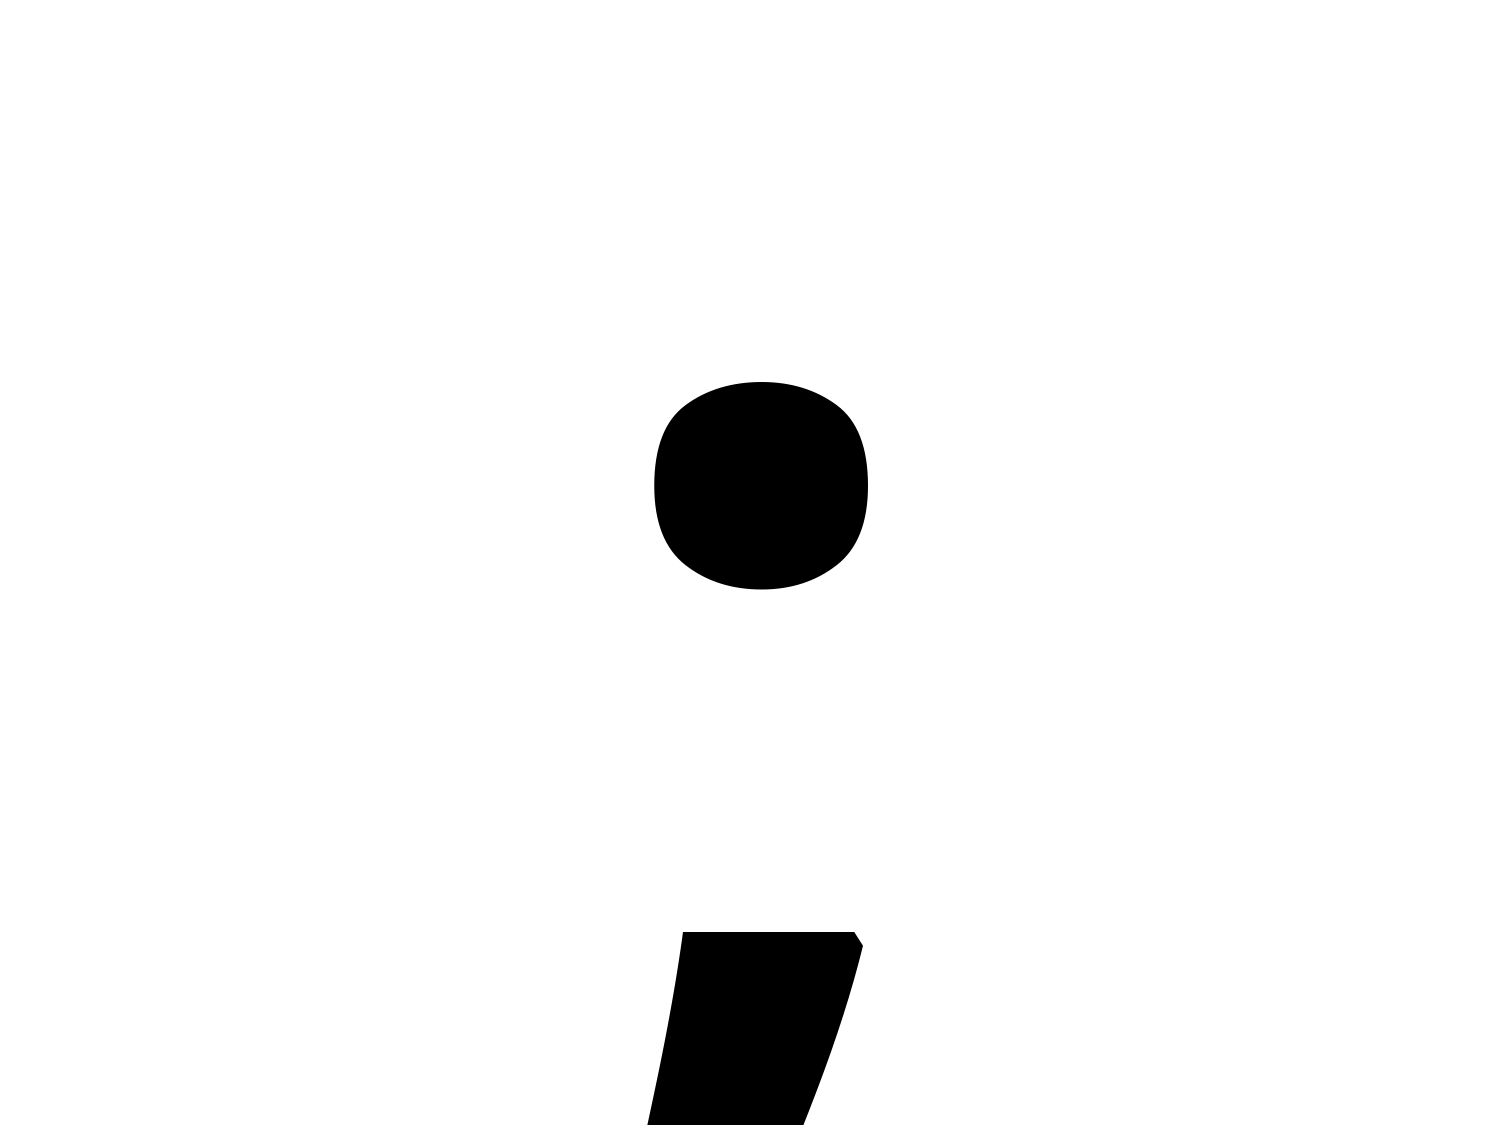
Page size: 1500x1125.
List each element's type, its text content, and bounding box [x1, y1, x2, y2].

text_box ; [568, 0, 932, 1125]
